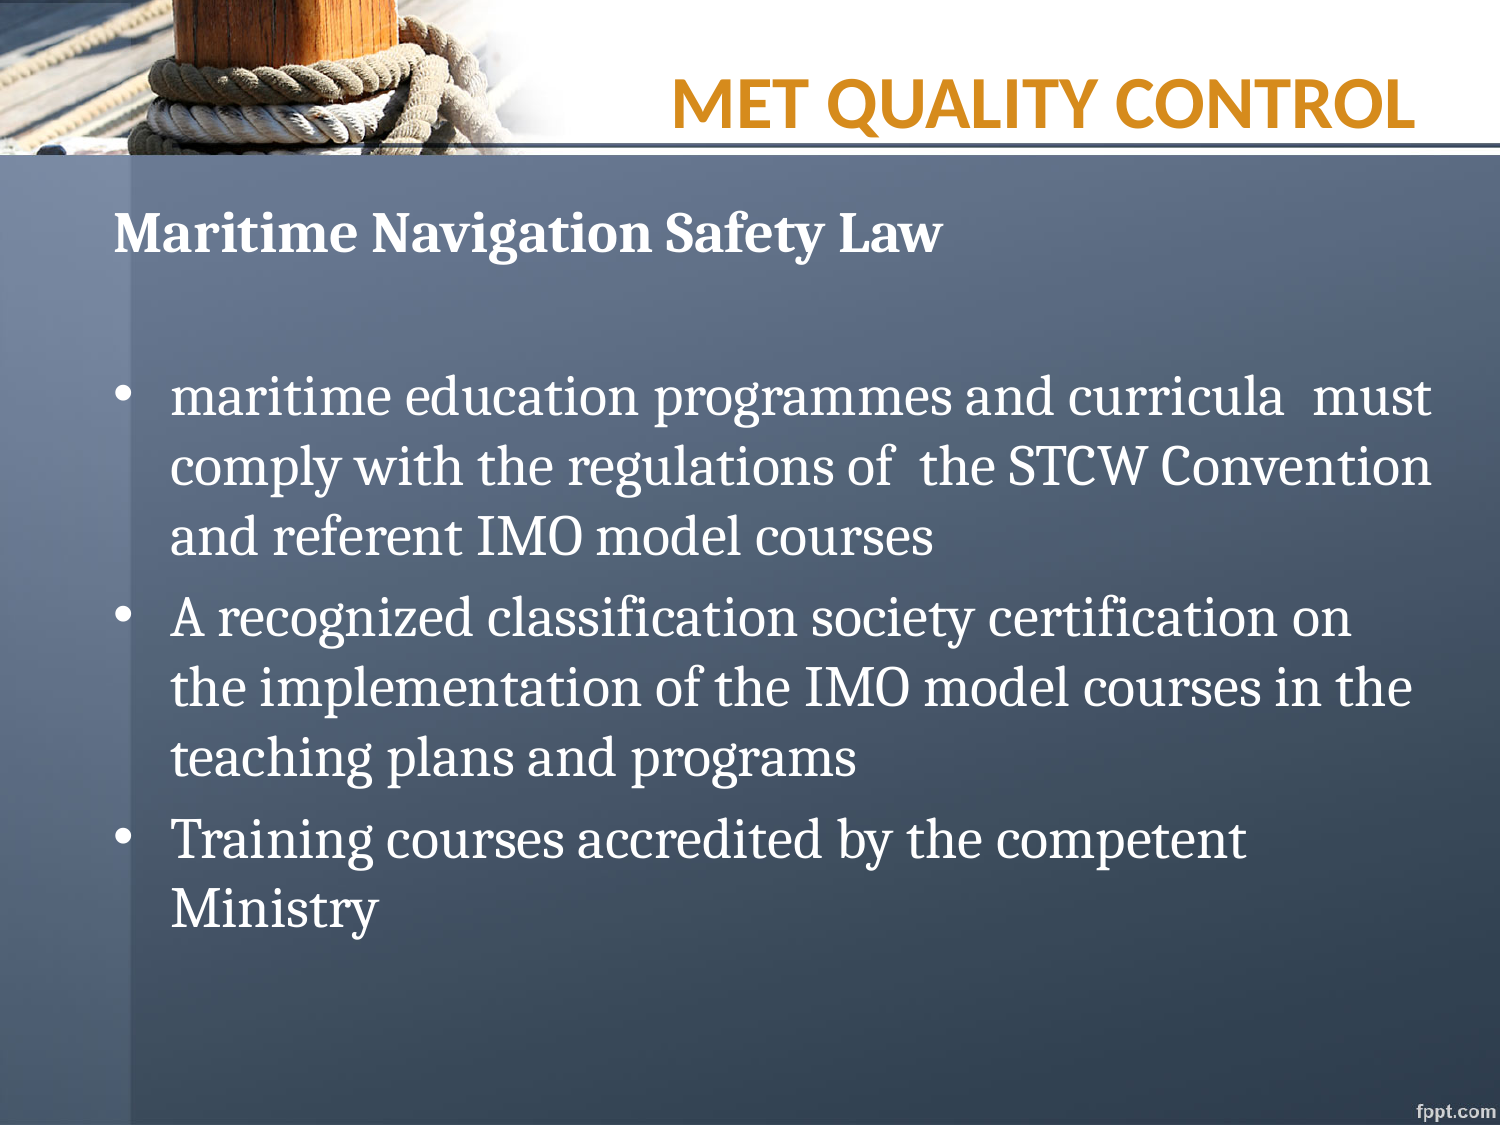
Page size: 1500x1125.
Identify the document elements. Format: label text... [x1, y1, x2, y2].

title MET QUALITY CONTROL [98, 36, 1449, 162]
picture [0, 0, 1500, 1125]
list Maritime Navigation Safety Law maritime education programmes and curricula must comply with the regulations of the STCW Convention and referent IMO model courses A recognized classification society certification on the implementation of the IMO model courses in the teaching plans and programs Training courses accredited by the competent Ministry [98, 186, 1449, 1014]
